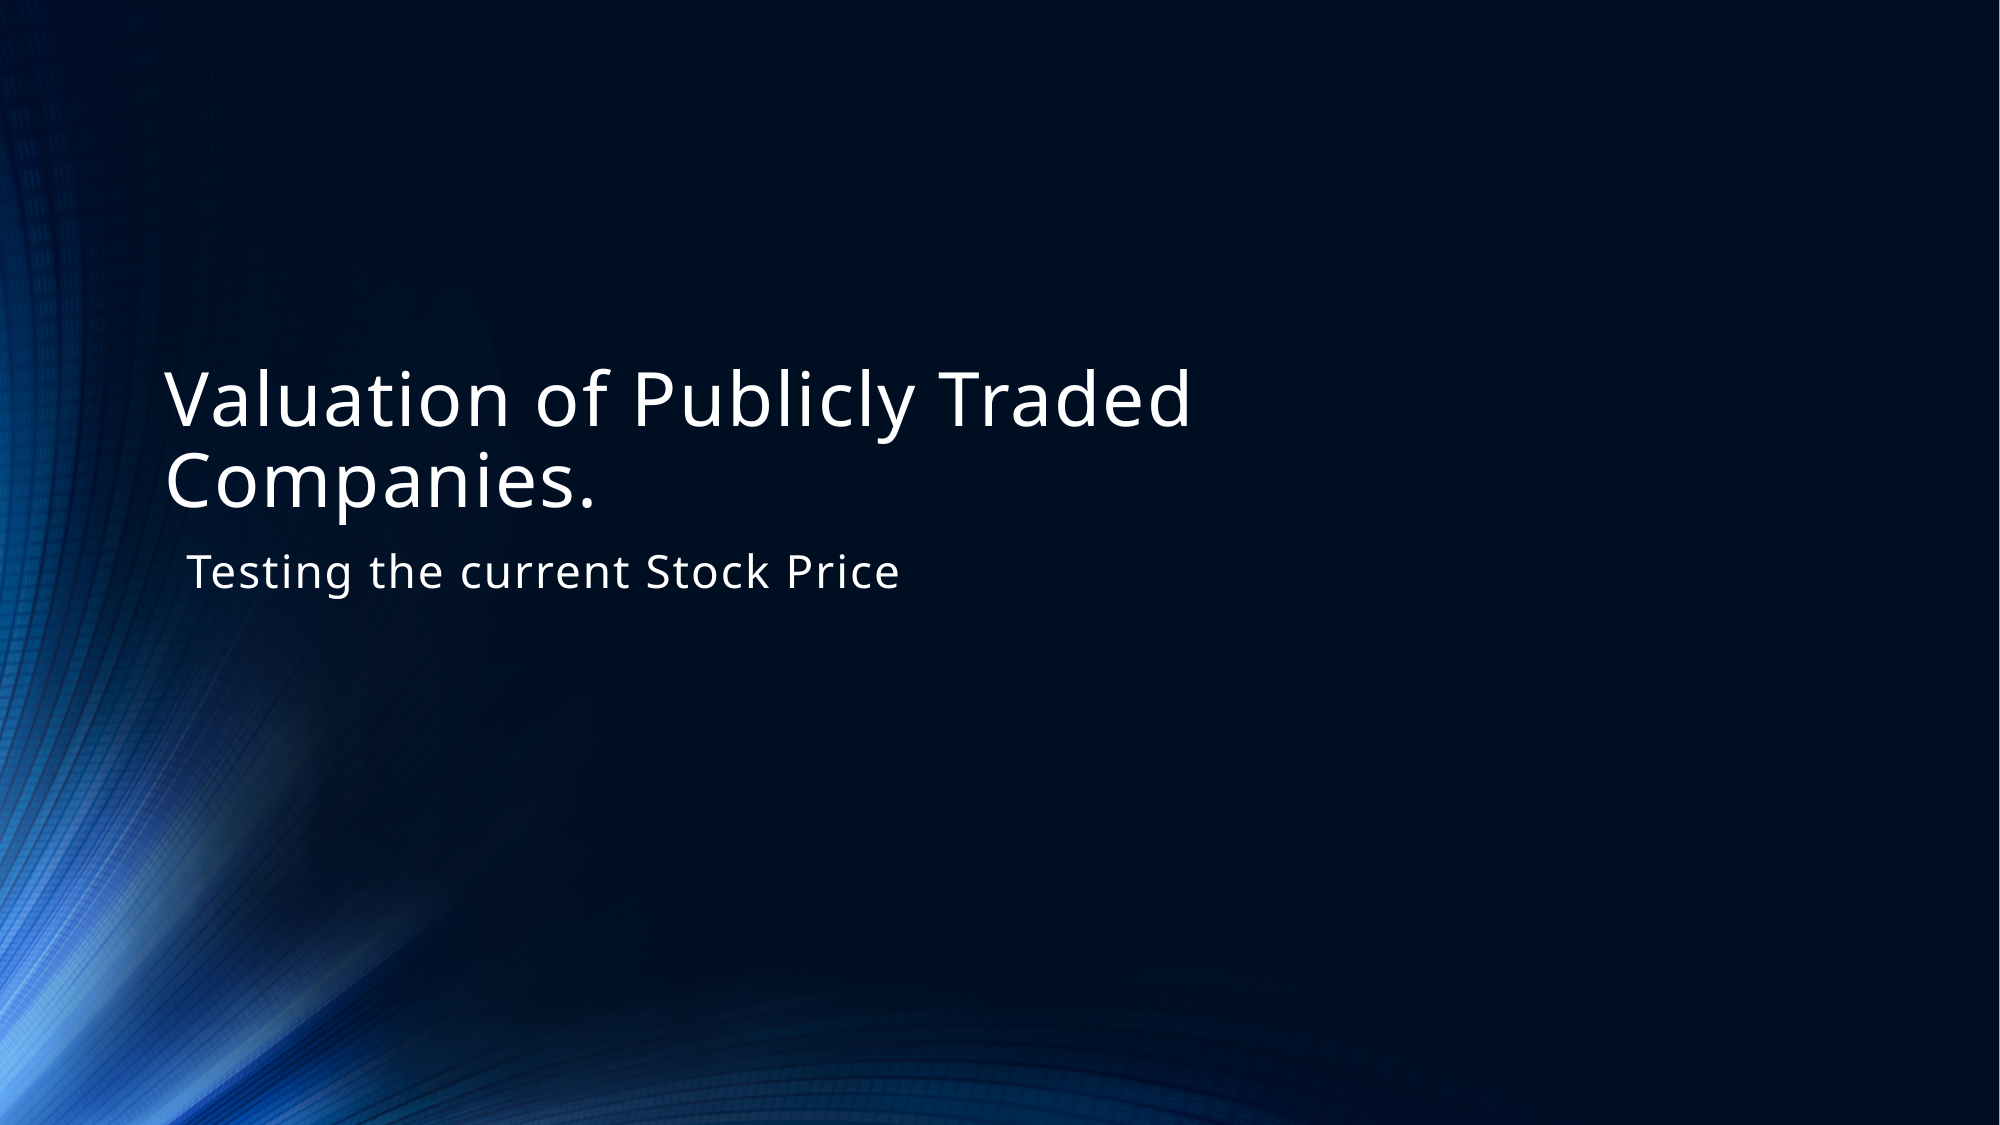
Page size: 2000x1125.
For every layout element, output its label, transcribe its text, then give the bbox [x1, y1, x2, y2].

picture [0, 0, 2000, 1125]
title Valuation of Publicly Traded Companies. Testing the current Stock Price [149, 200, 1650, 613]
